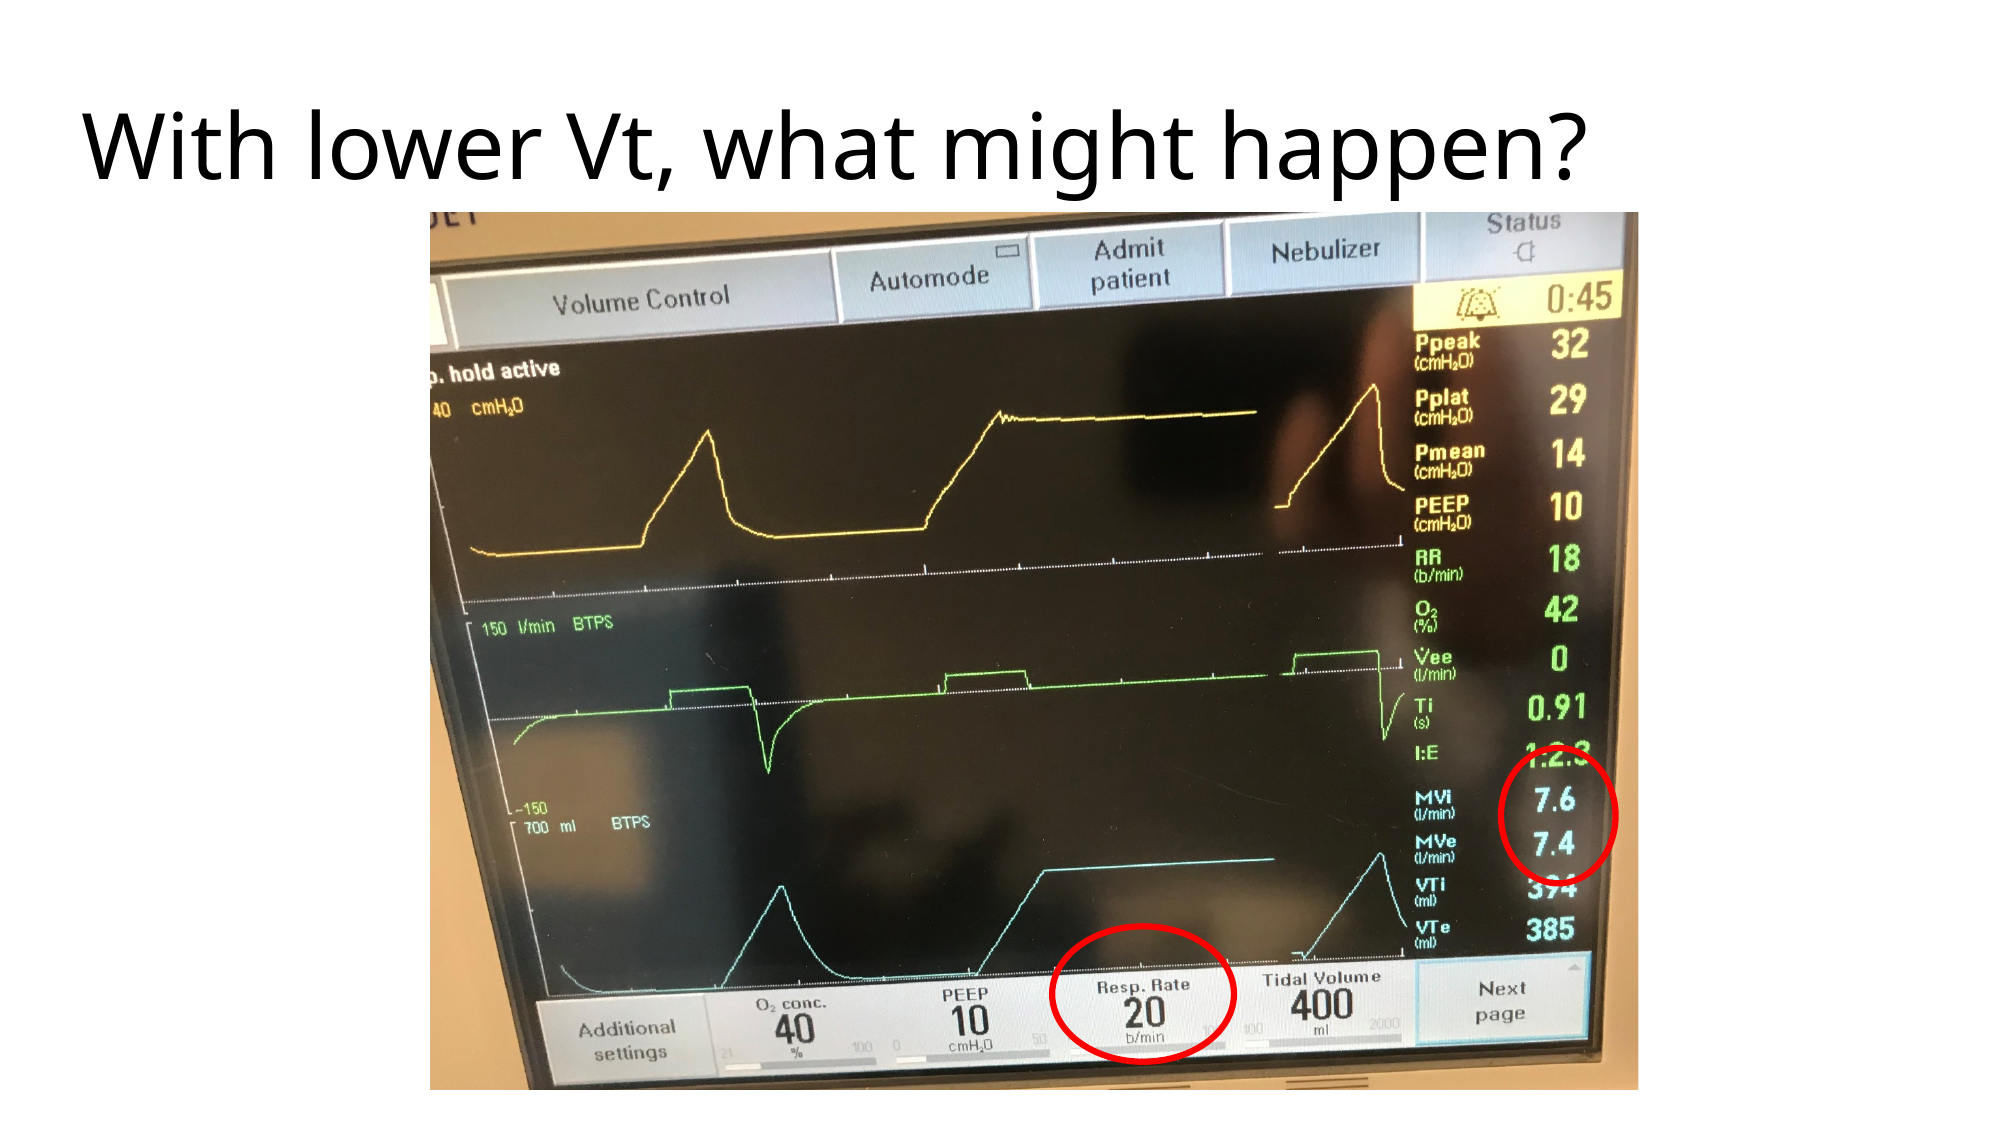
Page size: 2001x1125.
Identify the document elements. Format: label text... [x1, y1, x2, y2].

picture [412, 212, 1639, 1090]
title With lower Vt, what might happen? [66, 41, 1930, 259]
